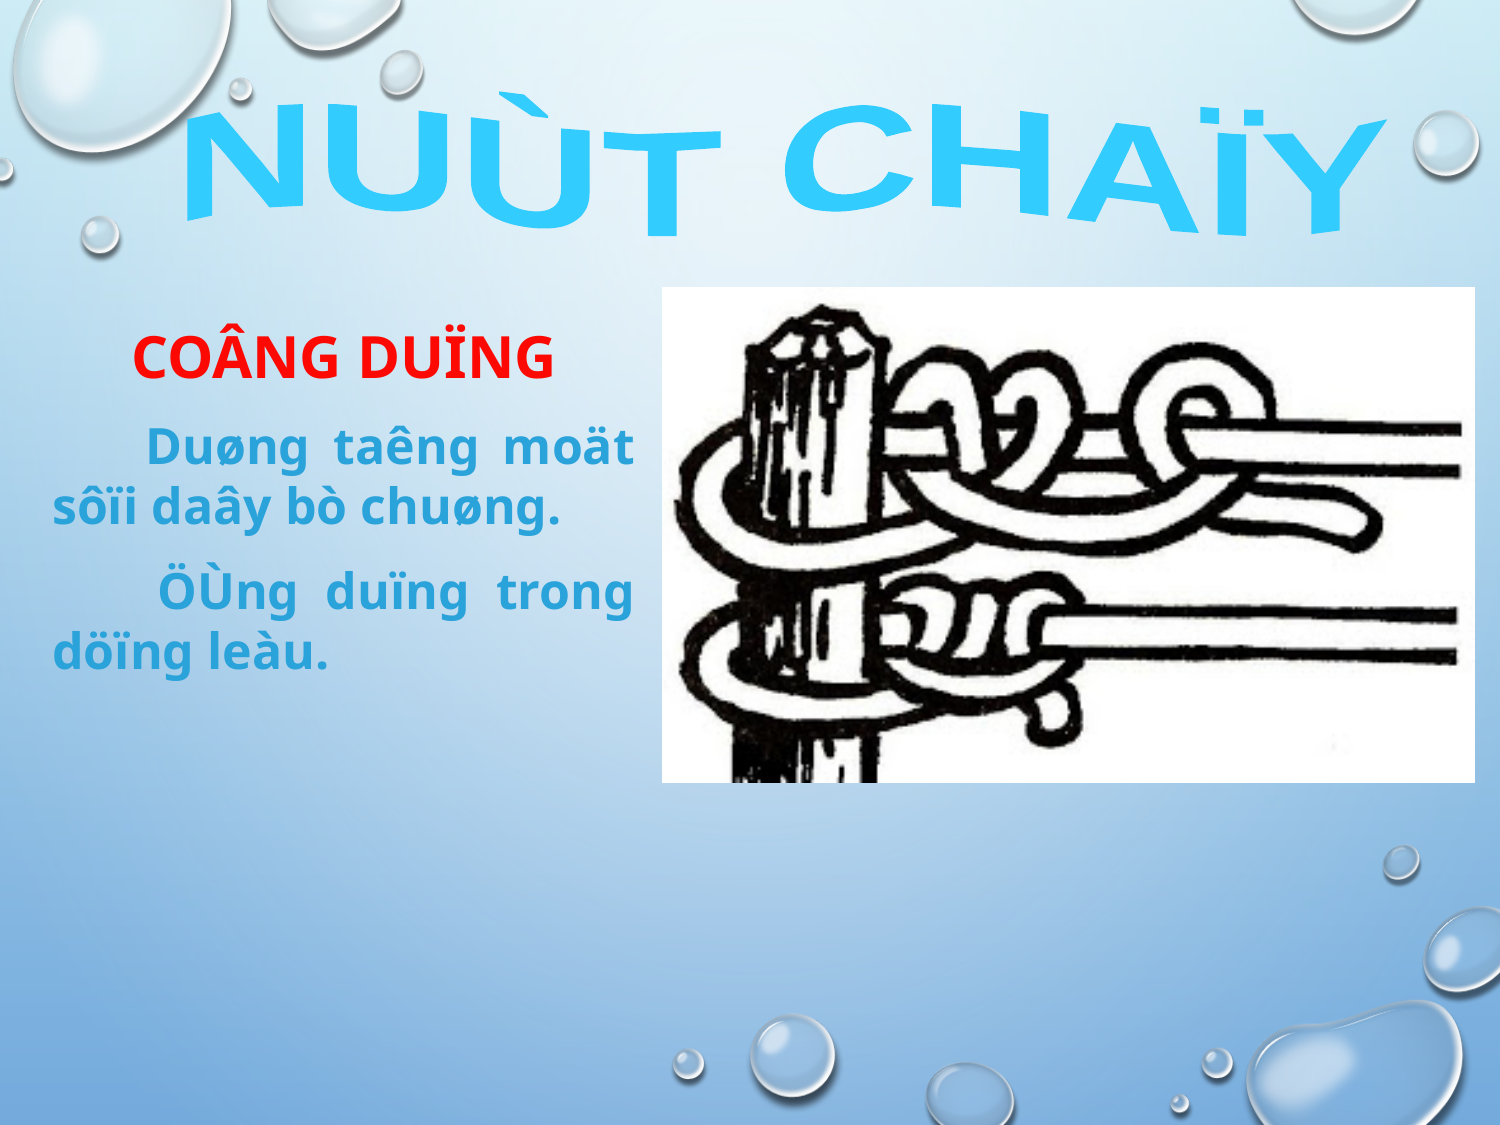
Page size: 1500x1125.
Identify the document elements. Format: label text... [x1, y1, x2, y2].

picture [0, 0, 1500, 1125]
text_box COÂNG DUÏNG Duøng taêng moät sôïi daây bò chuøng. ÖÙng duïng trong döïng leàu. [37, 312, 650, 688]
